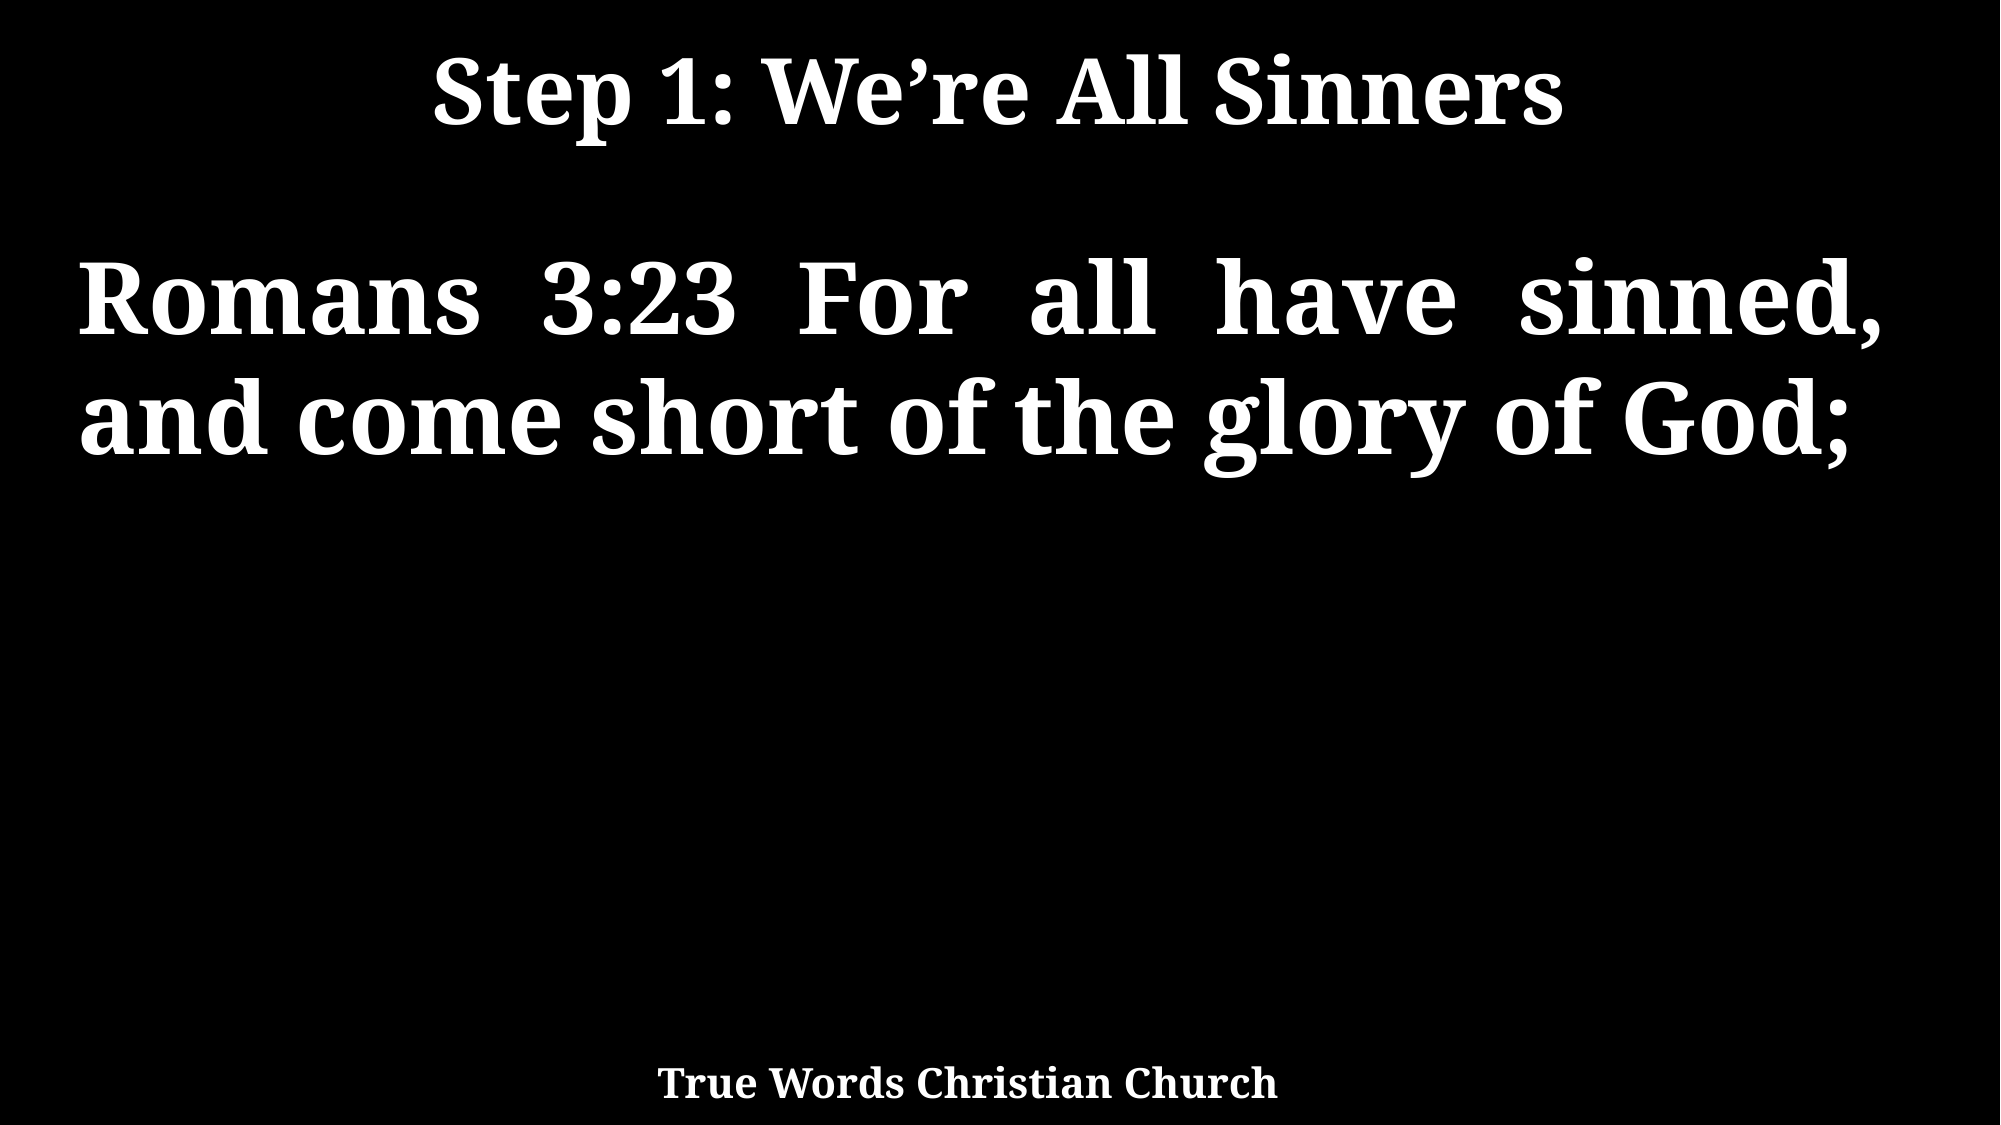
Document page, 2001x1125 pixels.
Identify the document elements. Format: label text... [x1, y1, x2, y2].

text_box Step 1: We’re All Sinners [0, 25, 2000, 151]
text_box Romans 3:23 For all have sinned, and come short of the glory of God; [63, 227, 1905, 482]
text_box True Words Christian Church [642, 1049, 1294, 1114]
